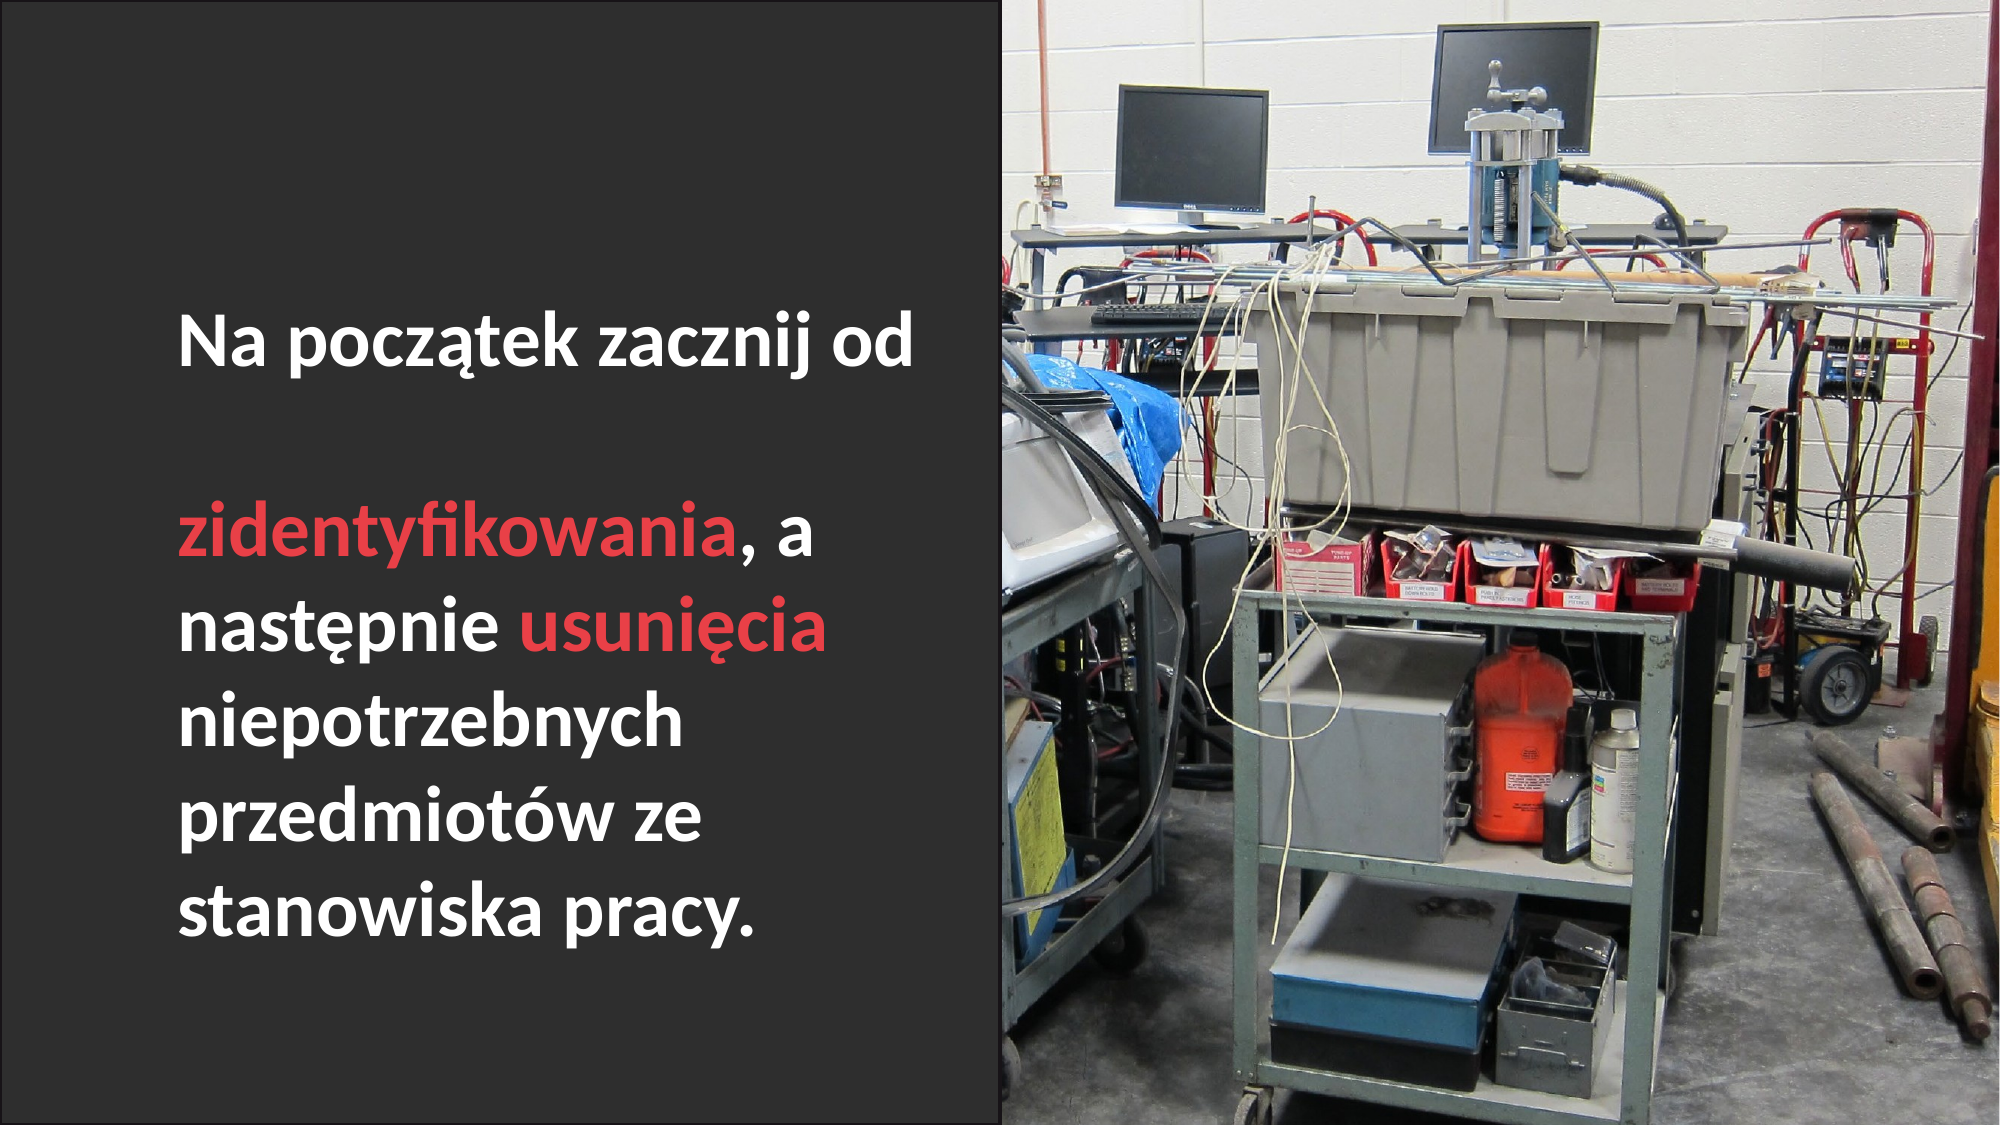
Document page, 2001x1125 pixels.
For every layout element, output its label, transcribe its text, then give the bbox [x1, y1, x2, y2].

text_box Na początek zacznij od zidentyfikowania, a następnie usunięcia niepotrzebnych przedmiotów ze stanowiska pracy. [162, 279, 938, 960]
text_box [1002, 0, 2000, 1125]
text_box [0, 0, 1002, 1125]
